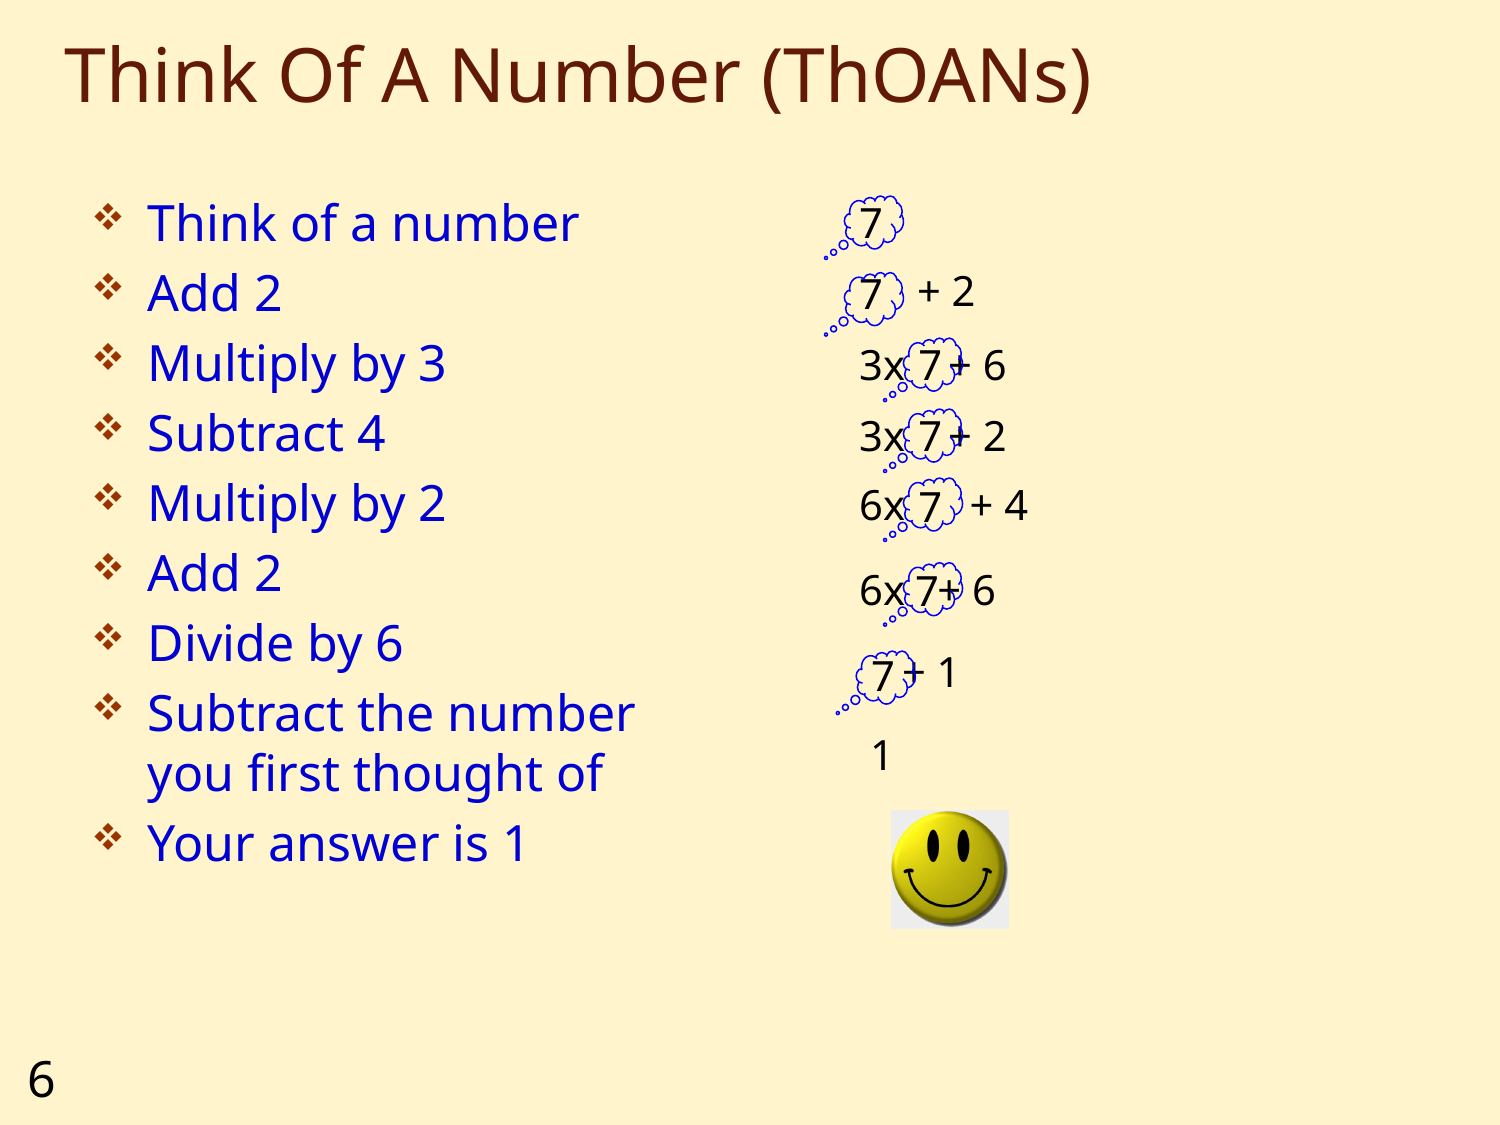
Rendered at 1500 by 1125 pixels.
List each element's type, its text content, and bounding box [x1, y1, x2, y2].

text_box [856, 651, 916, 705]
text_box [898, 453, 908, 463]
text_box [889, 616, 896, 622]
text_box [889, 531, 896, 538]
text_box [903, 338, 963, 392]
text_box 7 [844, 224, 896, 255]
text_box 7 [903, 473, 975, 538]
text_box 6x + 6 [844, 555, 1093, 621]
text_box 7 [856, 641, 907, 672]
text_box [898, 382, 908, 392]
text_box [903, 477, 963, 531]
text_box 7 [844, 260, 916, 326]
text_box [842, 704, 849, 711]
text_box 7 [900, 557, 951, 623]
text_box 7 [844, 189, 896, 217]
text_box [839, 317, 848, 326]
text_box 6x + 4 [844, 471, 1093, 537]
text_box [898, 607, 908, 616]
text_box 3x + 6 [844, 331, 903, 397]
text_box [889, 462, 896, 469]
text_box [903, 409, 963, 463]
text_box 3x + 2 [844, 402, 1093, 468]
picture [891, 810, 1009, 929]
text_box [844, 196, 904, 249]
text_box + 1 [844, 638, 1093, 704]
title Think Of A Number (ThOANs) [49, 24, 1326, 126]
text_box 1 [844, 721, 1093, 787]
text_box [903, 562, 963, 616]
text_box 7 [856, 680, 907, 707]
text_box 3x + 6 [975, 331, 1093, 397]
text_box [830, 325, 837, 332]
text_box [839, 240, 848, 250]
text_box + 2 [891, 257, 1081, 323]
list Think of a number Add 2 Multiply by 3 Subtract 4 Multiply by 2 Add 2 Divide by 6 Subtract the number you first thought of Your answer is 1 [76, 183, 712, 906]
text_box [889, 391, 896, 398]
text_box [898, 522, 908, 532]
text_box [850, 695, 860, 705]
text_box [830, 249, 837, 256]
text_box 7 [903, 401, 975, 467]
text_box 7 [903, 331, 975, 397]
text_box [844, 272, 904, 326]
